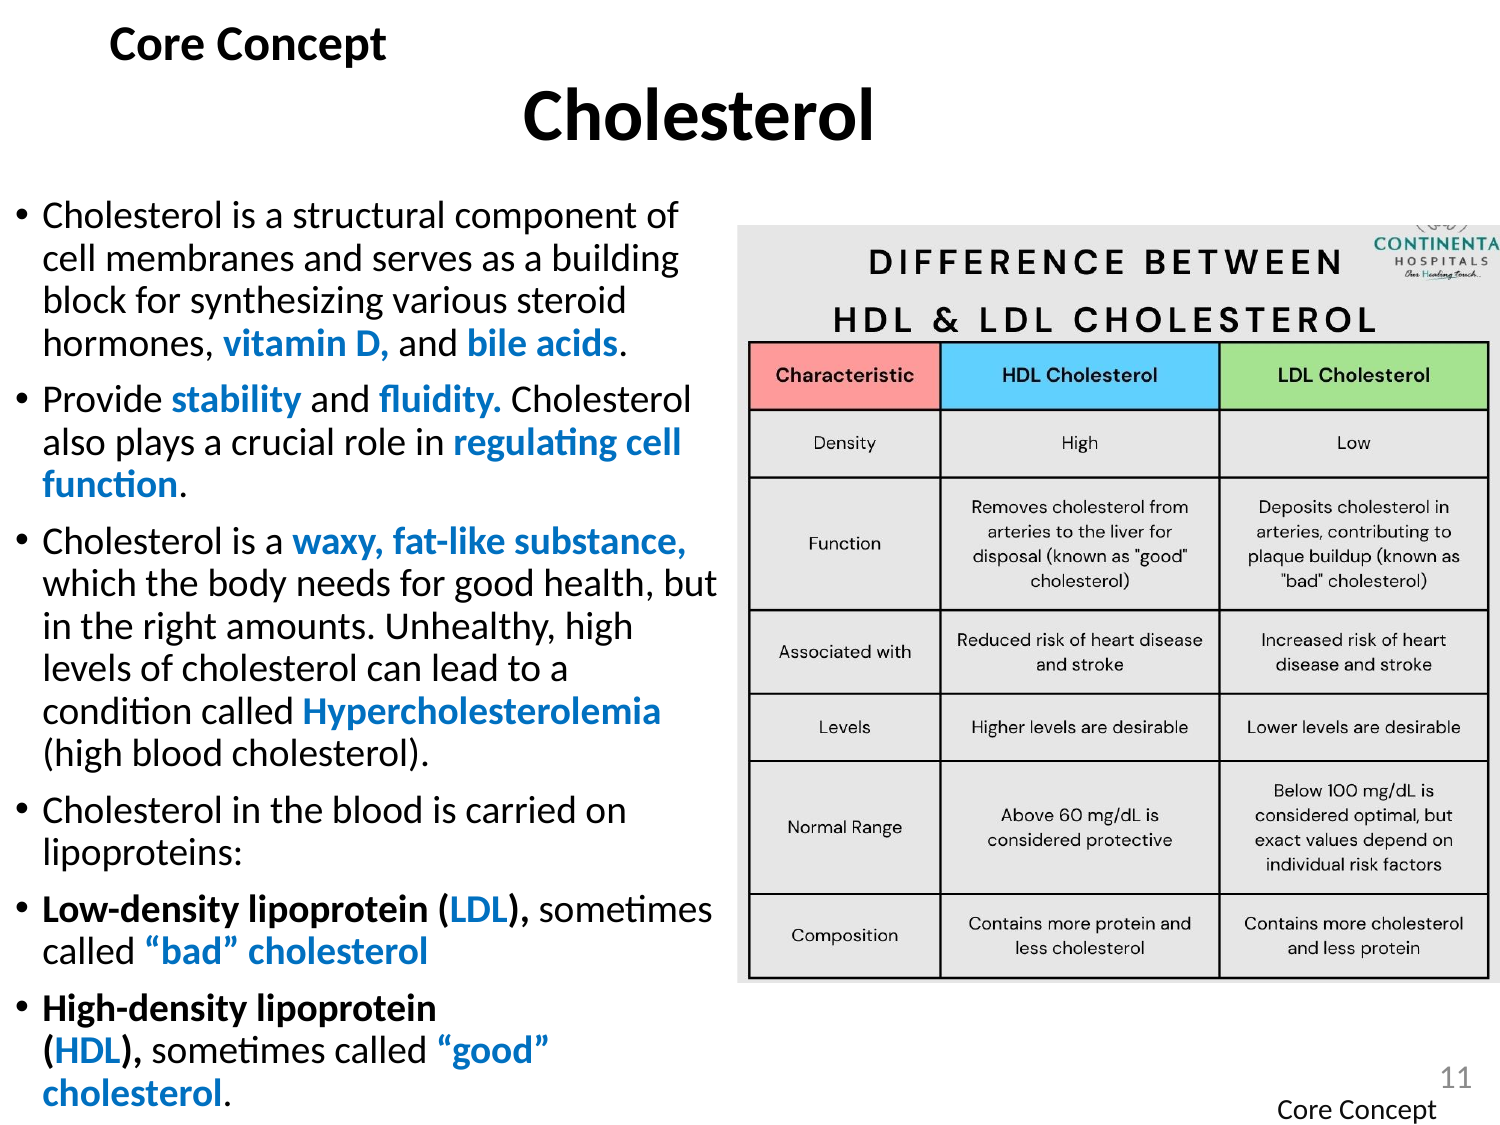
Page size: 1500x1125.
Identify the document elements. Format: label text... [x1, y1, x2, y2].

slide_number 11 [1396, 1025, 1488, 1077]
footer Core Concept [1262, 1077, 1500, 1125]
text_box Core Concept [0, 2, 548, 95]
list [737, 224, 1500, 983]
list Cholesterol is a structural component of cell membranes and serves as a building block for synthesizing various steroid hormones, vitamin D, and bile acids. Provide stability and fluidity. Cholesterol also plays a crucial role in regulating cell function. Cholesterol is a waxy, fat-like substance, which the body needs for good health, but in the right amounts. Unhealthy, high levels of cholesterol can lead to a condition called Hypercholesterolemia (high blood cholesterol). Cholesterol in the blood is carried on lipoproteins: Low-density lipoprotein (LDL), sometimes called “bad” cholesterol High-density lipoprotein (HDL), sometimes called “good” cholesterol. [0, 187, 738, 1125]
title Cholesterol [0, 45, 1425, 188]
